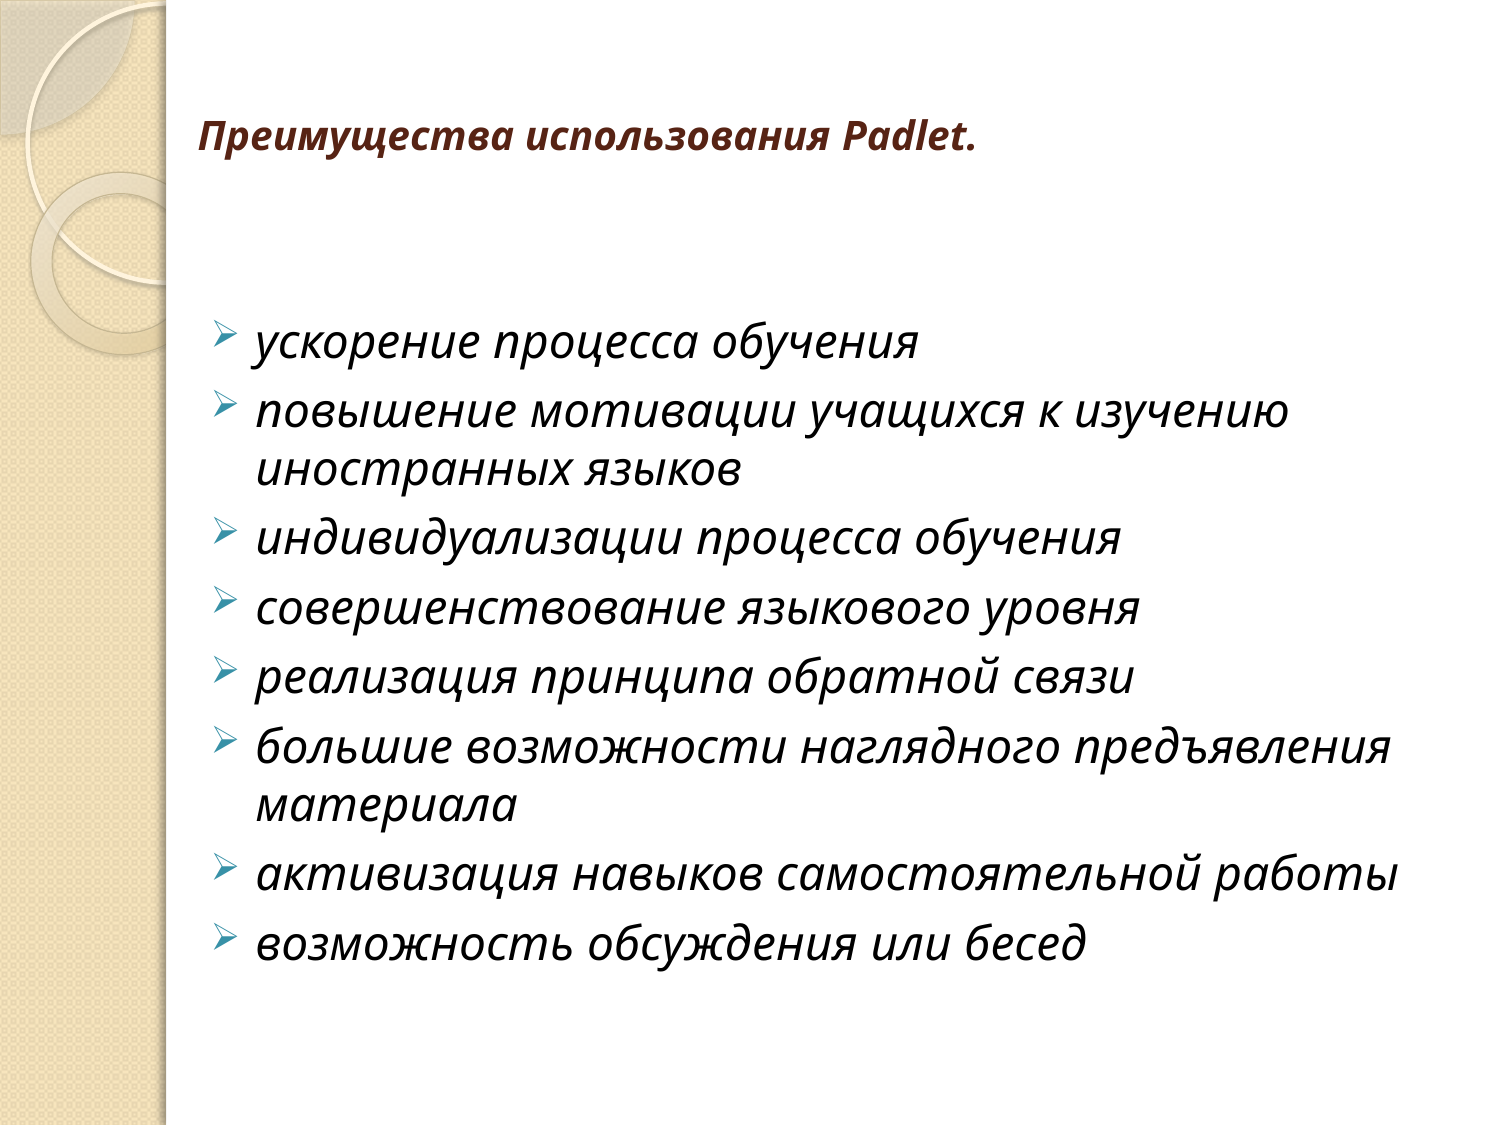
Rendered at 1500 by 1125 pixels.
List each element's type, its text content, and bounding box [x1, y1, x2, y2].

list ускорение процесса обучения повышение мотивации учащихся к изучению иностранных языков индивидуализации процесса обучения совершенствование языкового уровня реализация принципа обратной связи большие возможности наглядного предъявления материала активизация навыков самостоятельной работы возможность обсуждения или бесед [183, 302, 1425, 1005]
title Преимущества использования Padlet. [183, 101, 1425, 233]
